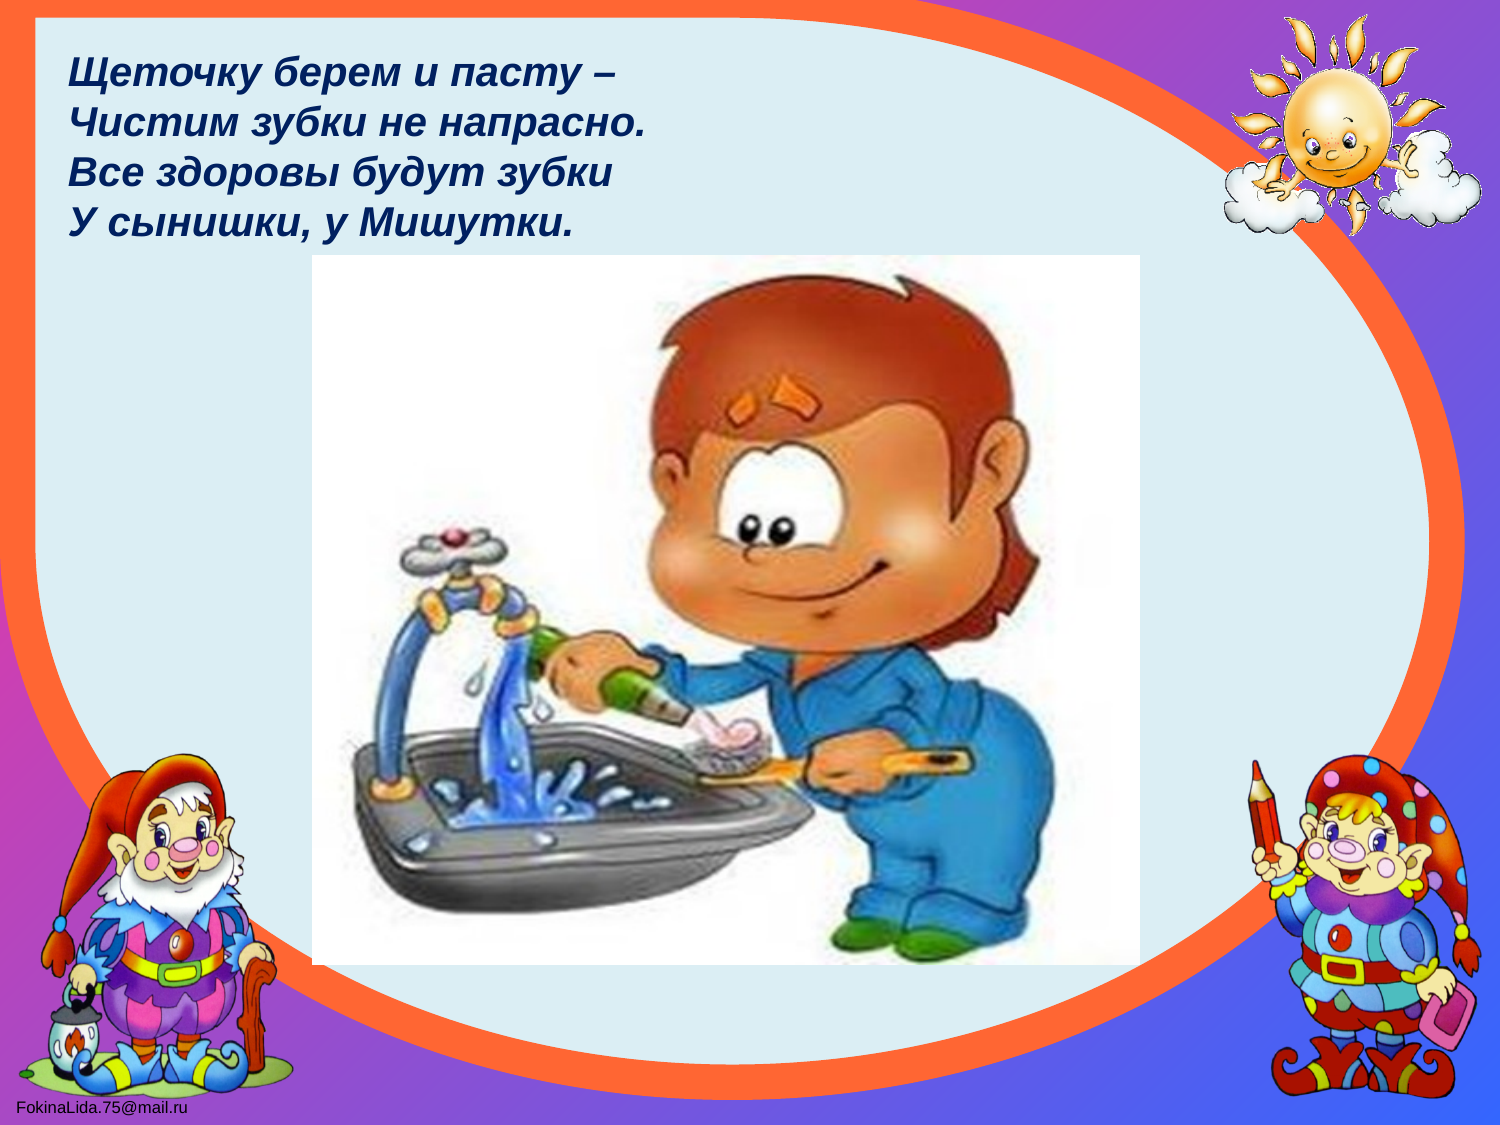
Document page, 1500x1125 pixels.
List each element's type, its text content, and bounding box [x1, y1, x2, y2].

picture [312, 255, 1140, 965]
picture [17, 751, 294, 1101]
picture [1246, 751, 1483, 1101]
picture [1214, 0, 1500, 244]
text_box Щеточку берем и пасту – Чистим зубки не напрасно. Все здоровы будут зубки У сынишки, у Мишутки. [53, 37, 1125, 303]
